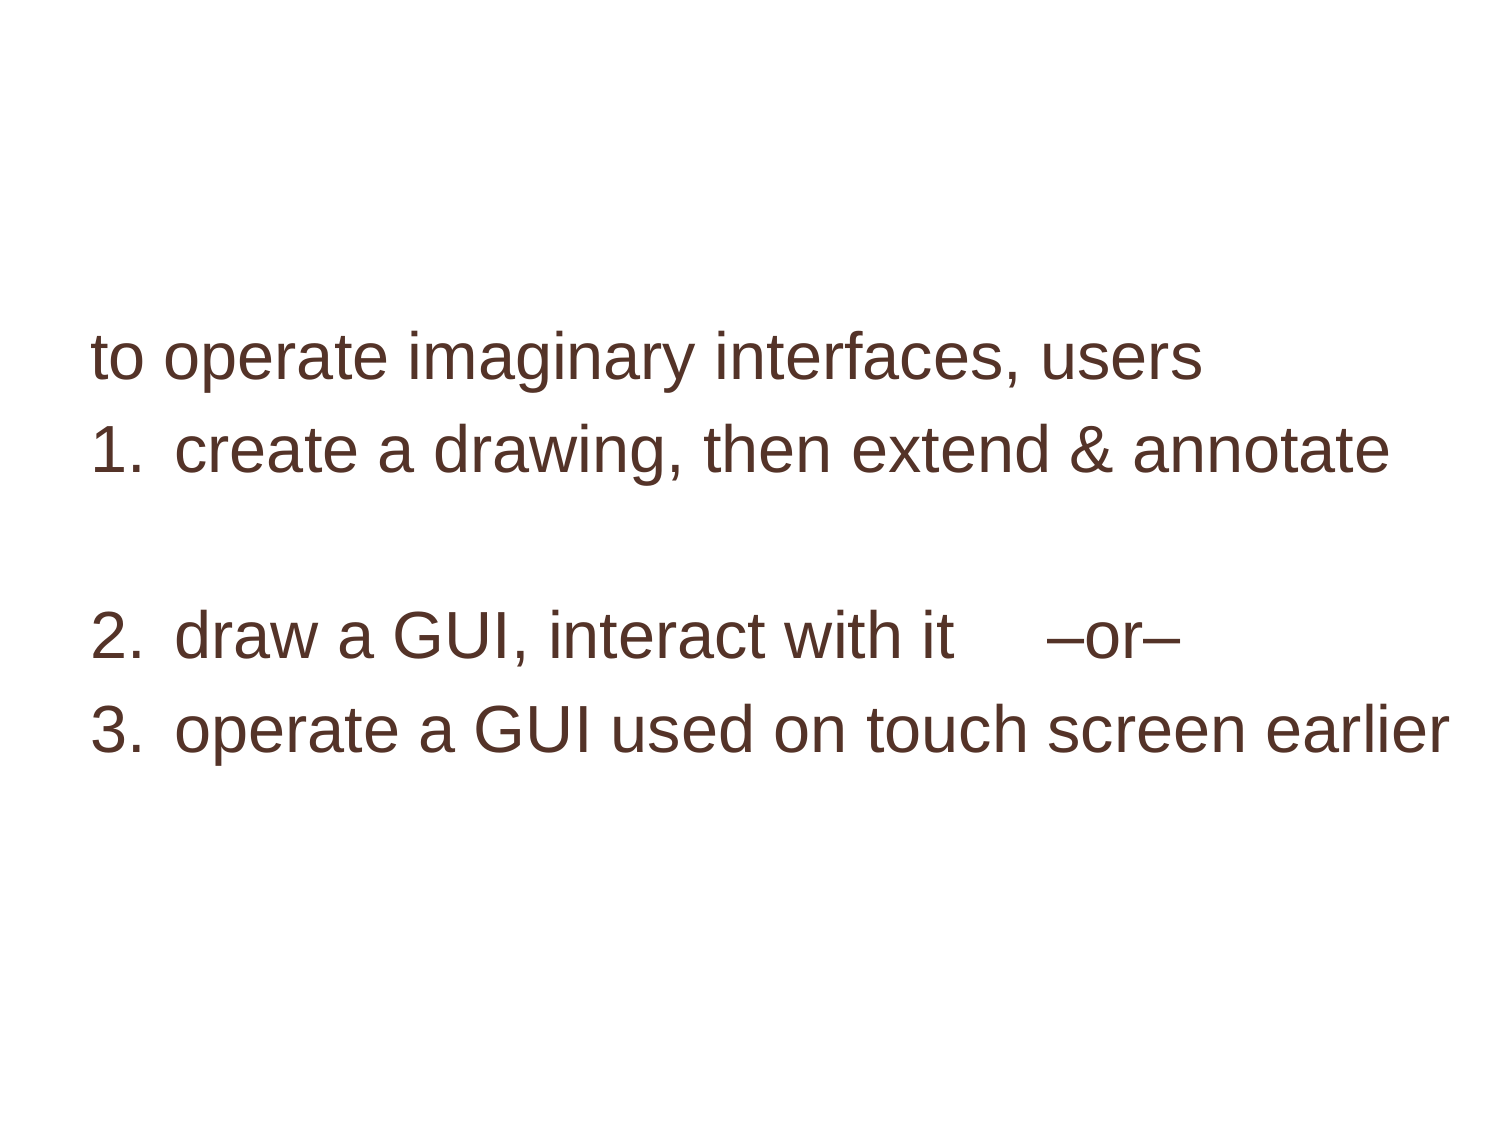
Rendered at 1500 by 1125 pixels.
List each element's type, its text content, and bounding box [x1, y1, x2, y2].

list to operate imaginary interfaces, users create a drawing, then extend & annotate draw a GUI, interact with it –or– operate a GUI used on touch screen earlier [74, 224, 1500, 968]
